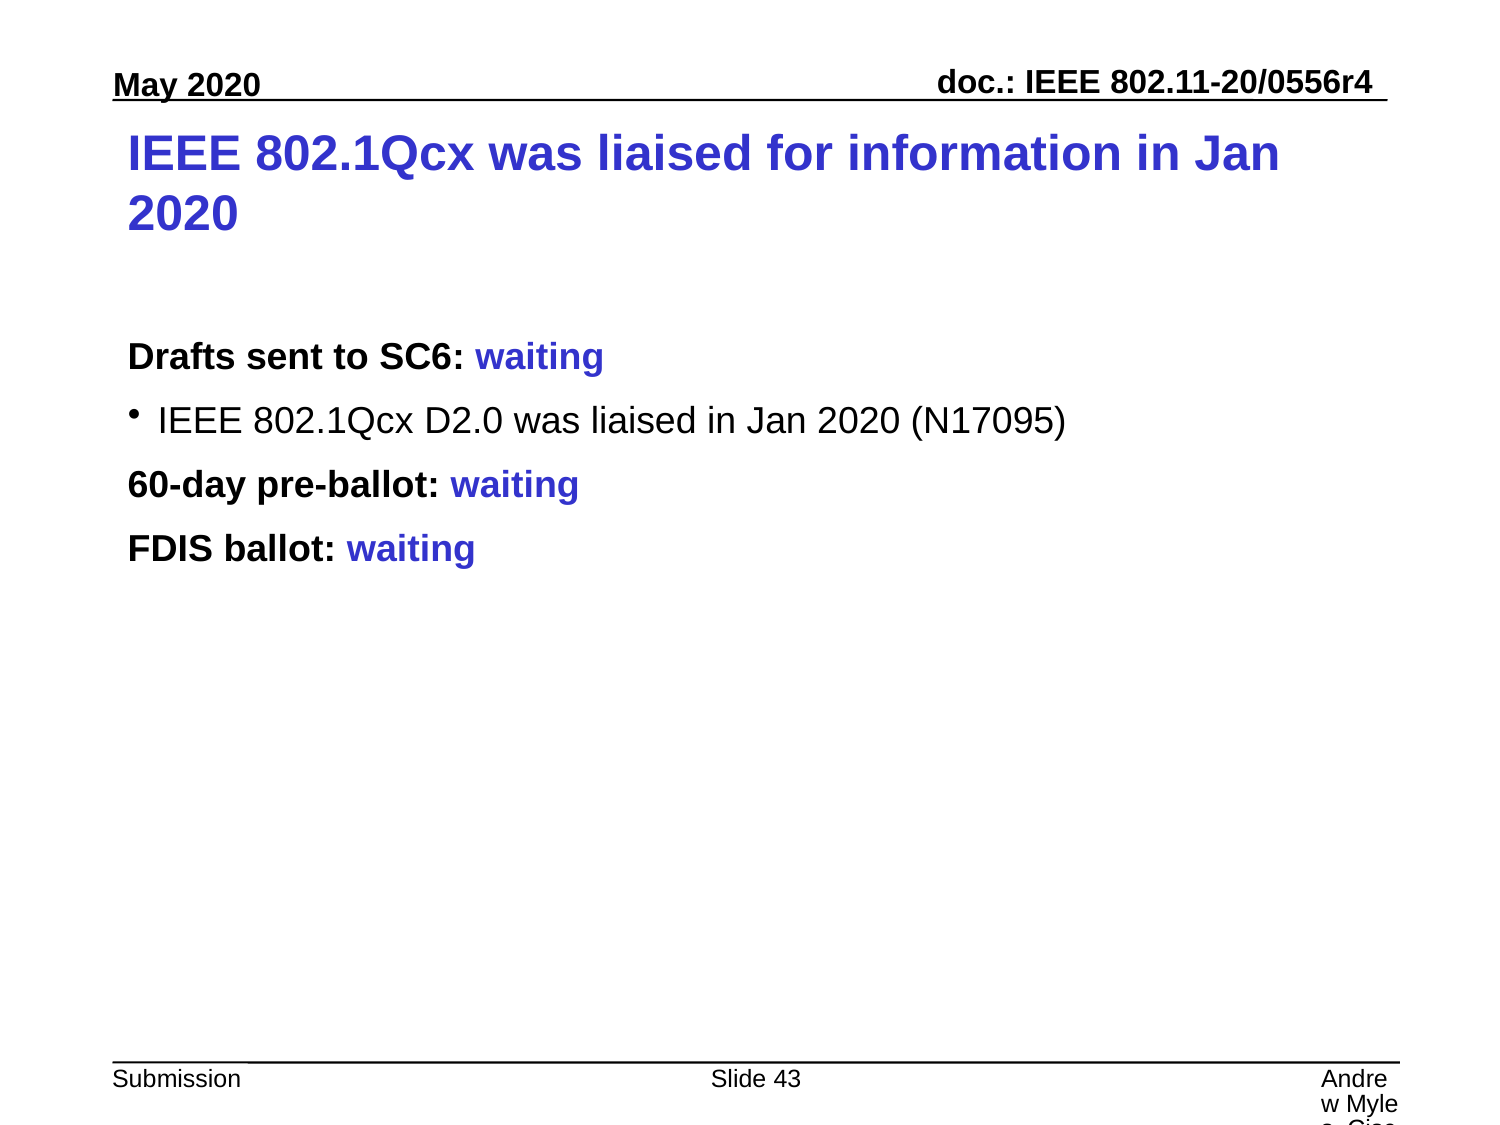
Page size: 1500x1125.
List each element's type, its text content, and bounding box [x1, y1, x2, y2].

list Drafts sent to SC6: waiting IEEE 802.1Qcx D2.0 was liaised in Jan 2020 (N17095) 60-day pre-ballot: waiting FDIS ballot: waiting [112, 324, 1388, 1000]
footer Andrew Myles, Cisco [1320, 1061, 1402, 1093]
slide_number Slide 43 [709, 1061, 803, 1093]
title IEEE 802.1Qcx was liaised for information in Jan 2020 [112, 112, 1388, 288]
